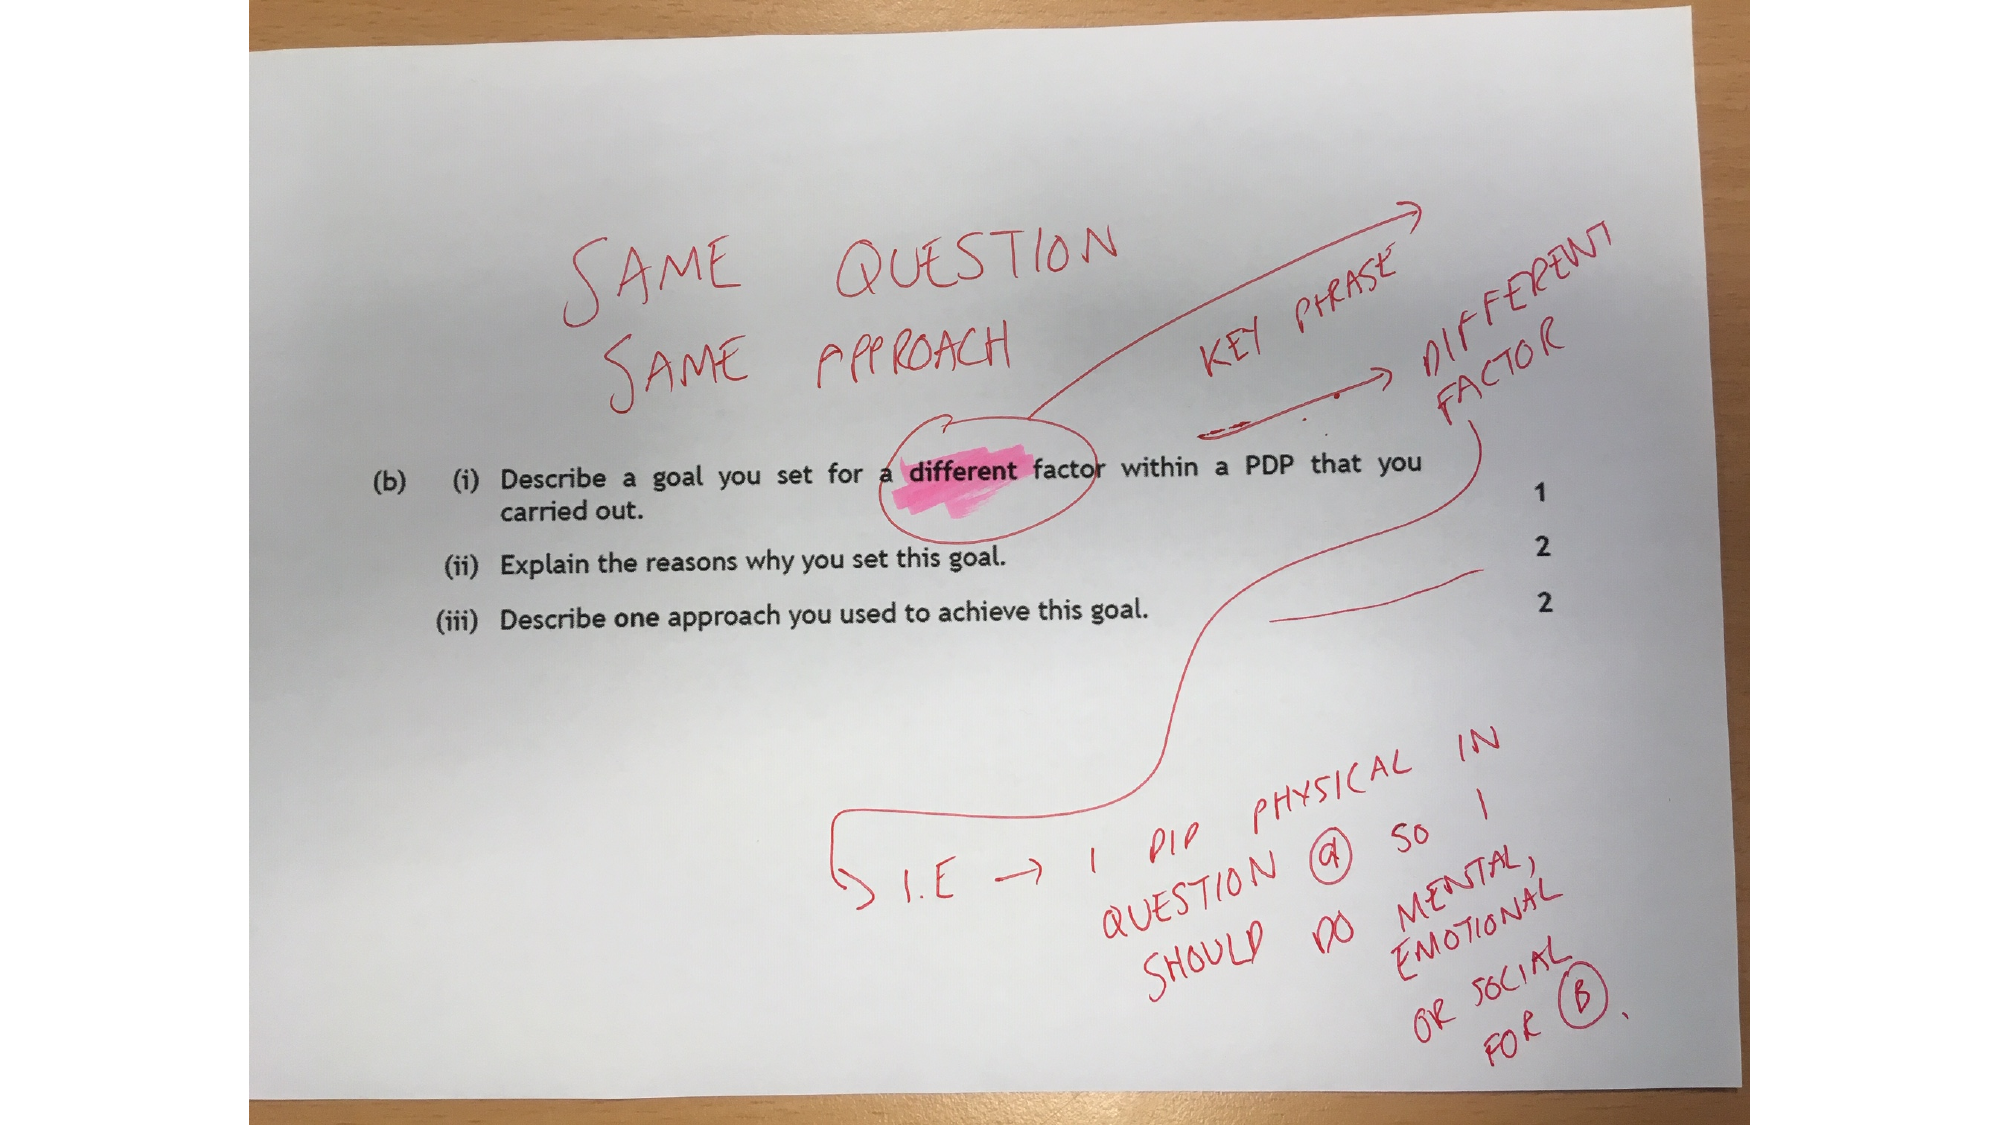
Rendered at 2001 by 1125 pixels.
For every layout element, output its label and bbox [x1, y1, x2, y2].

picture [249, 0, 1750, 1125]
